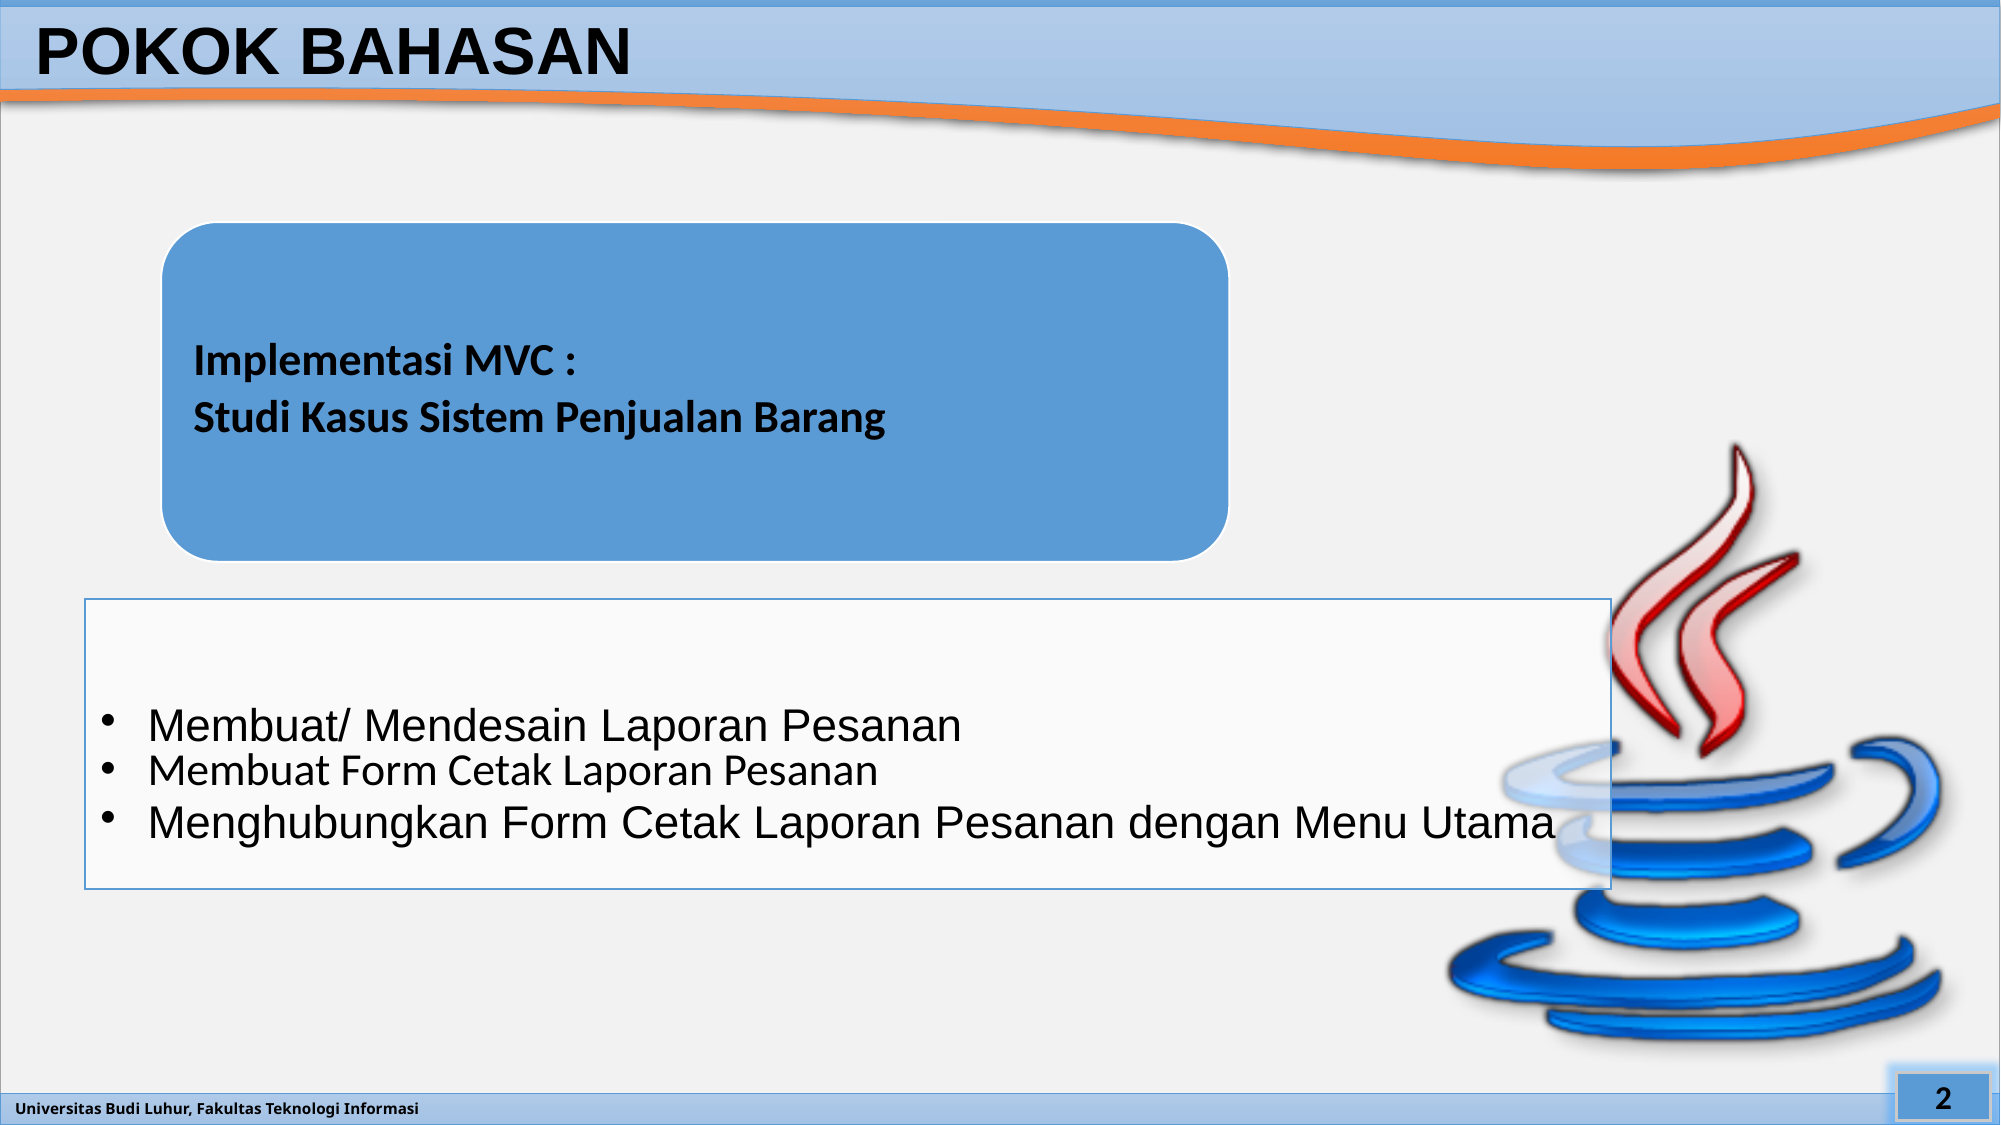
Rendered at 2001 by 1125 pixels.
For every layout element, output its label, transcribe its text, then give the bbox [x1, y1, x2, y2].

title POKOK BAHASAN [20, 18, 1968, 88]
picture [1371, 439, 2000, 1075]
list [84, 184, 1611, 890]
